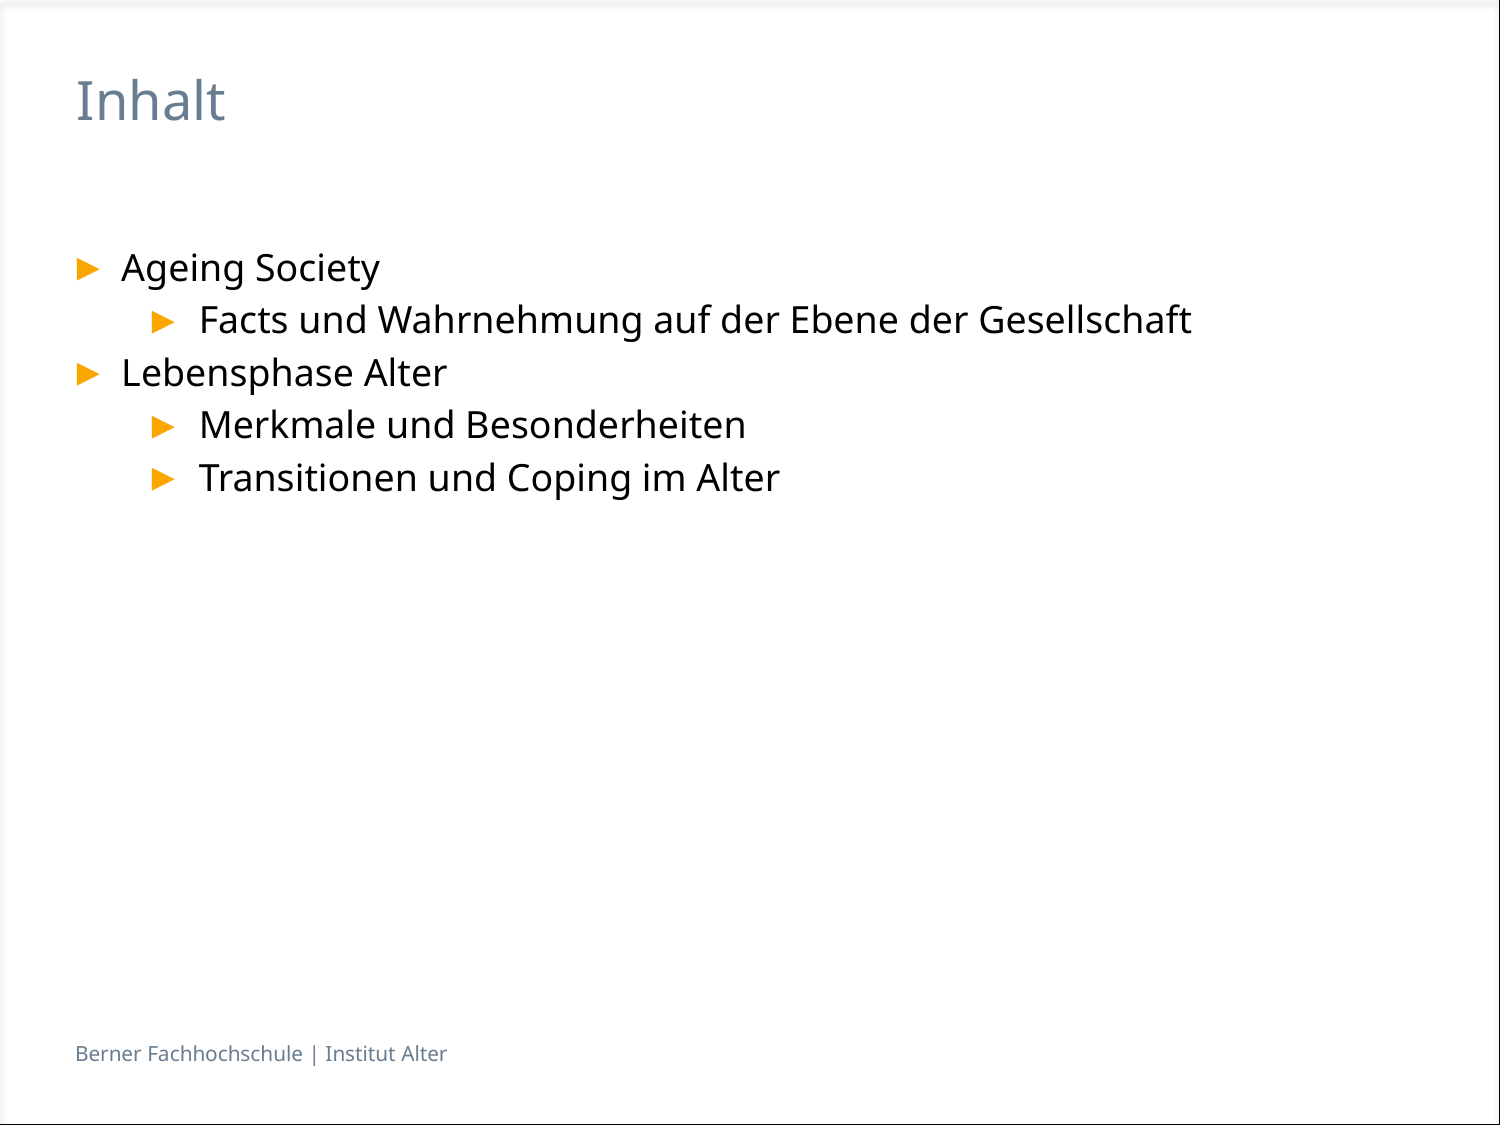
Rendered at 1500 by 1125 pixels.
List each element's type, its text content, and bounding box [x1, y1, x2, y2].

list Ageing Society Facts und Wahrnehmung auf der Ebene der Gesellschaft Lebensphase Alter Merkmale und Besonderheiten Transitionen und Coping im Alter [76, 236, 1438, 1004]
title Inhalt [76, 59, 1406, 148]
